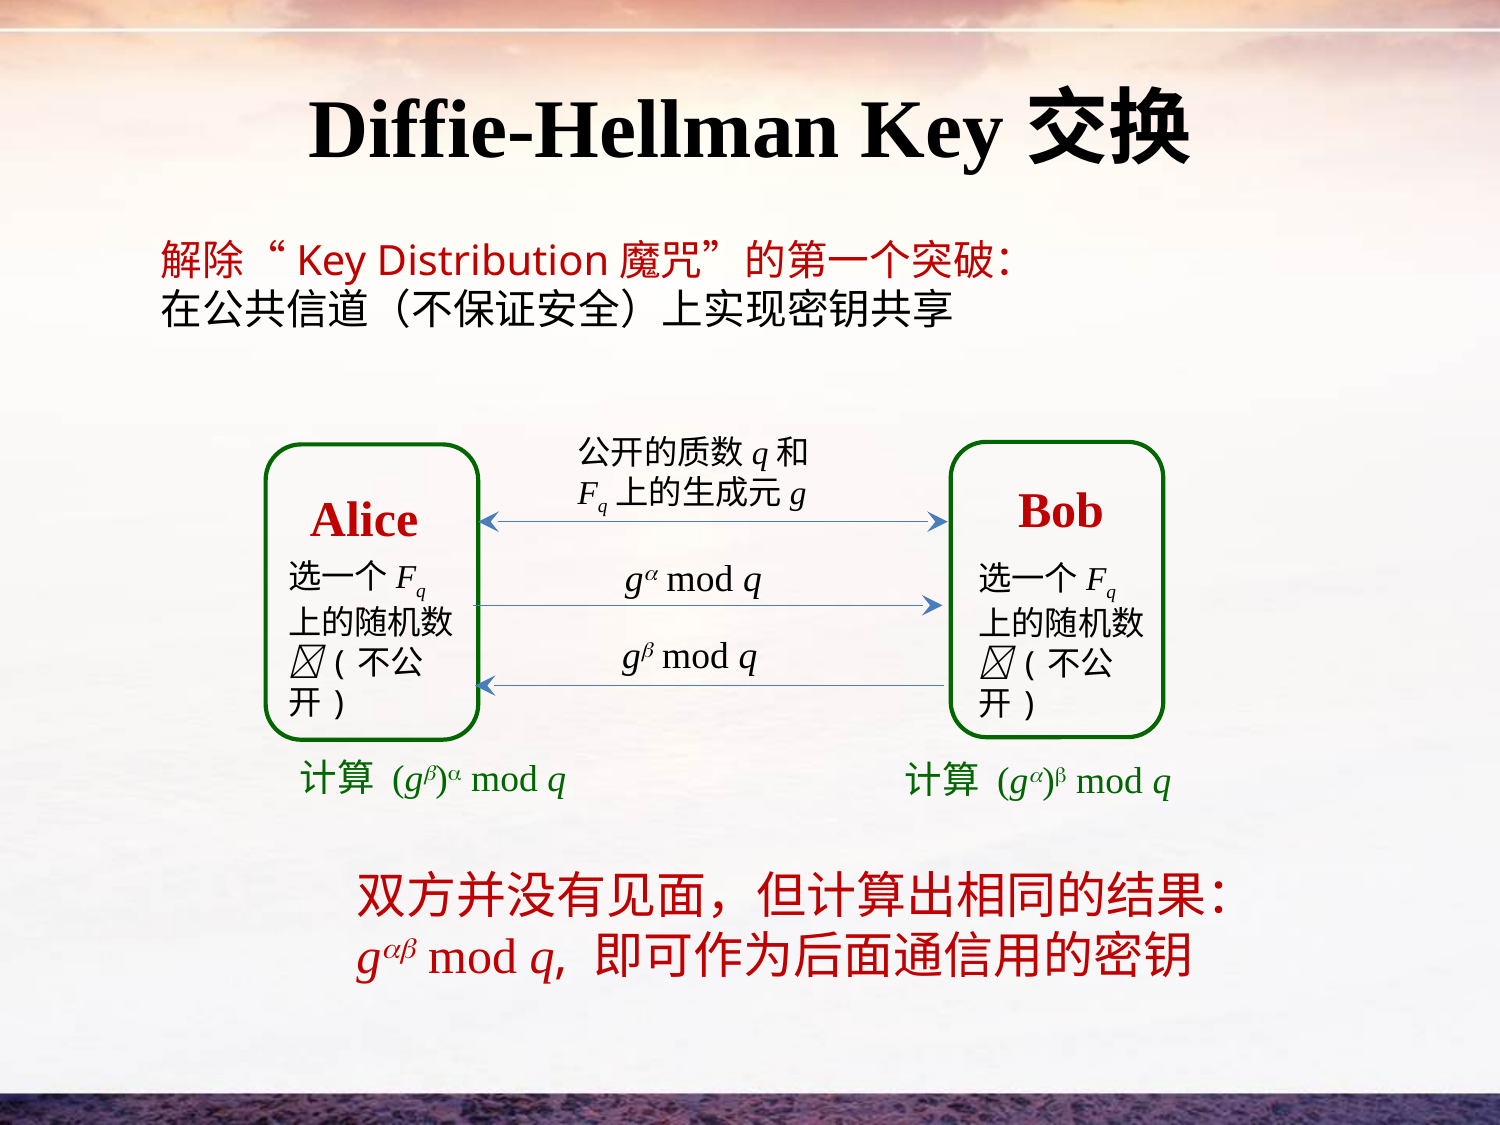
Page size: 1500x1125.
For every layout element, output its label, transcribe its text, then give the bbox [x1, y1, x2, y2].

text_box 解除“Key Distribution魔咒”的第一个突破： 在公共信道（不保证安全）上实现密钥共享 [146, 226, 1093, 341]
text_box 计算 (g) mod q [284, 746, 610, 806]
title Diffie-Hellman Key交换 [75, 40, 1425, 207]
text_box 选一个Fq上的随机数(不公开) [273, 548, 470, 729]
text_box g mod q [609, 546, 811, 604]
text_box [948, 439, 1166, 740]
text_box 选一个Fq上的随机数(不公开) [963, 549, 1160, 730]
text_box 计算 (g) mod q [889, 748, 1216, 809]
text_box [263, 442, 481, 742]
text_box 公开的质数q和Fq上的生成元g [562, 423, 859, 521]
text_box 双方并没有见面，但计算出相同的结果：g mod q, 即可作为后面通信用的密钥 [341, 856, 1275, 992]
text_box Alice [295, 478, 449, 548]
picture [0, 0, 1500, 1125]
text_box g mod q [607, 623, 808, 684]
text_box Bob [1003, 470, 1139, 545]
